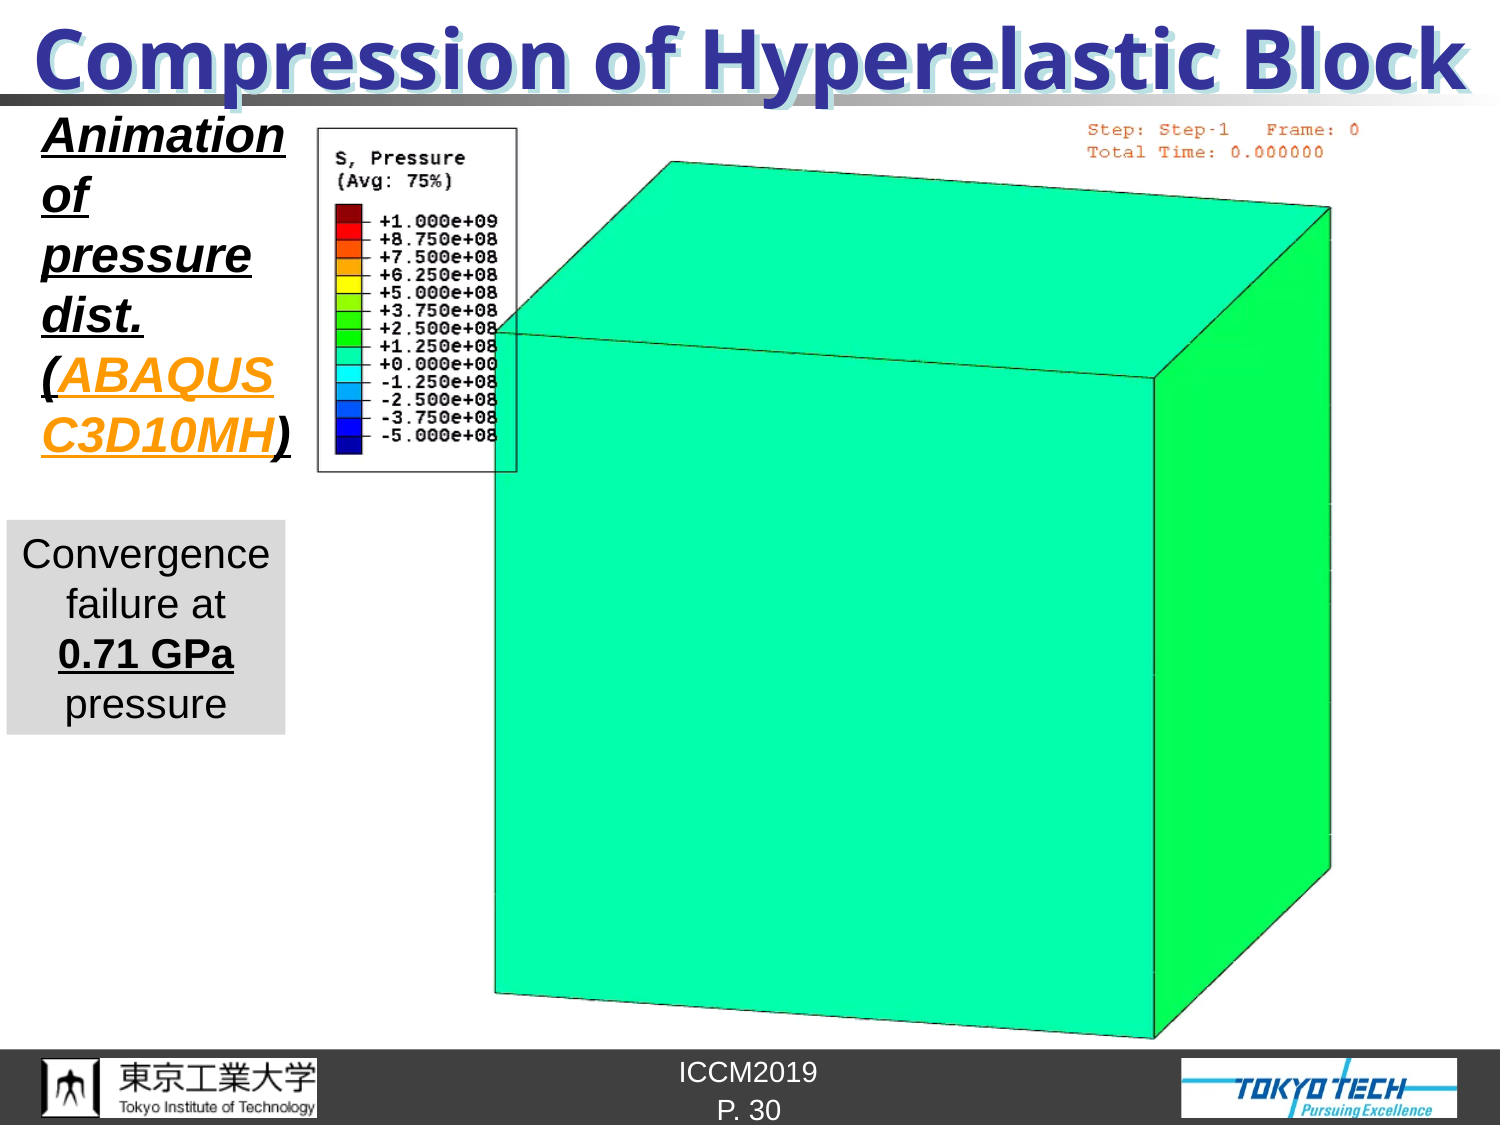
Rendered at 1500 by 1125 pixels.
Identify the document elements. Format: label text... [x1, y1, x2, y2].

list Animation of pressure dist. (ABAQUS C3D10MH) [41, 102, 1459, 1050]
text_box Convergence failure at 0.71 GPa pressure [6, 519, 286, 735]
slide_number P. 30 [662, 1092, 836, 1125]
picture [1181, 1058, 1458, 1118]
title Compression of Hyperelastic Block [0, 5, 1500, 108]
picture [41, 1058, 317, 1118]
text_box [294, 109, 1396, 1043]
